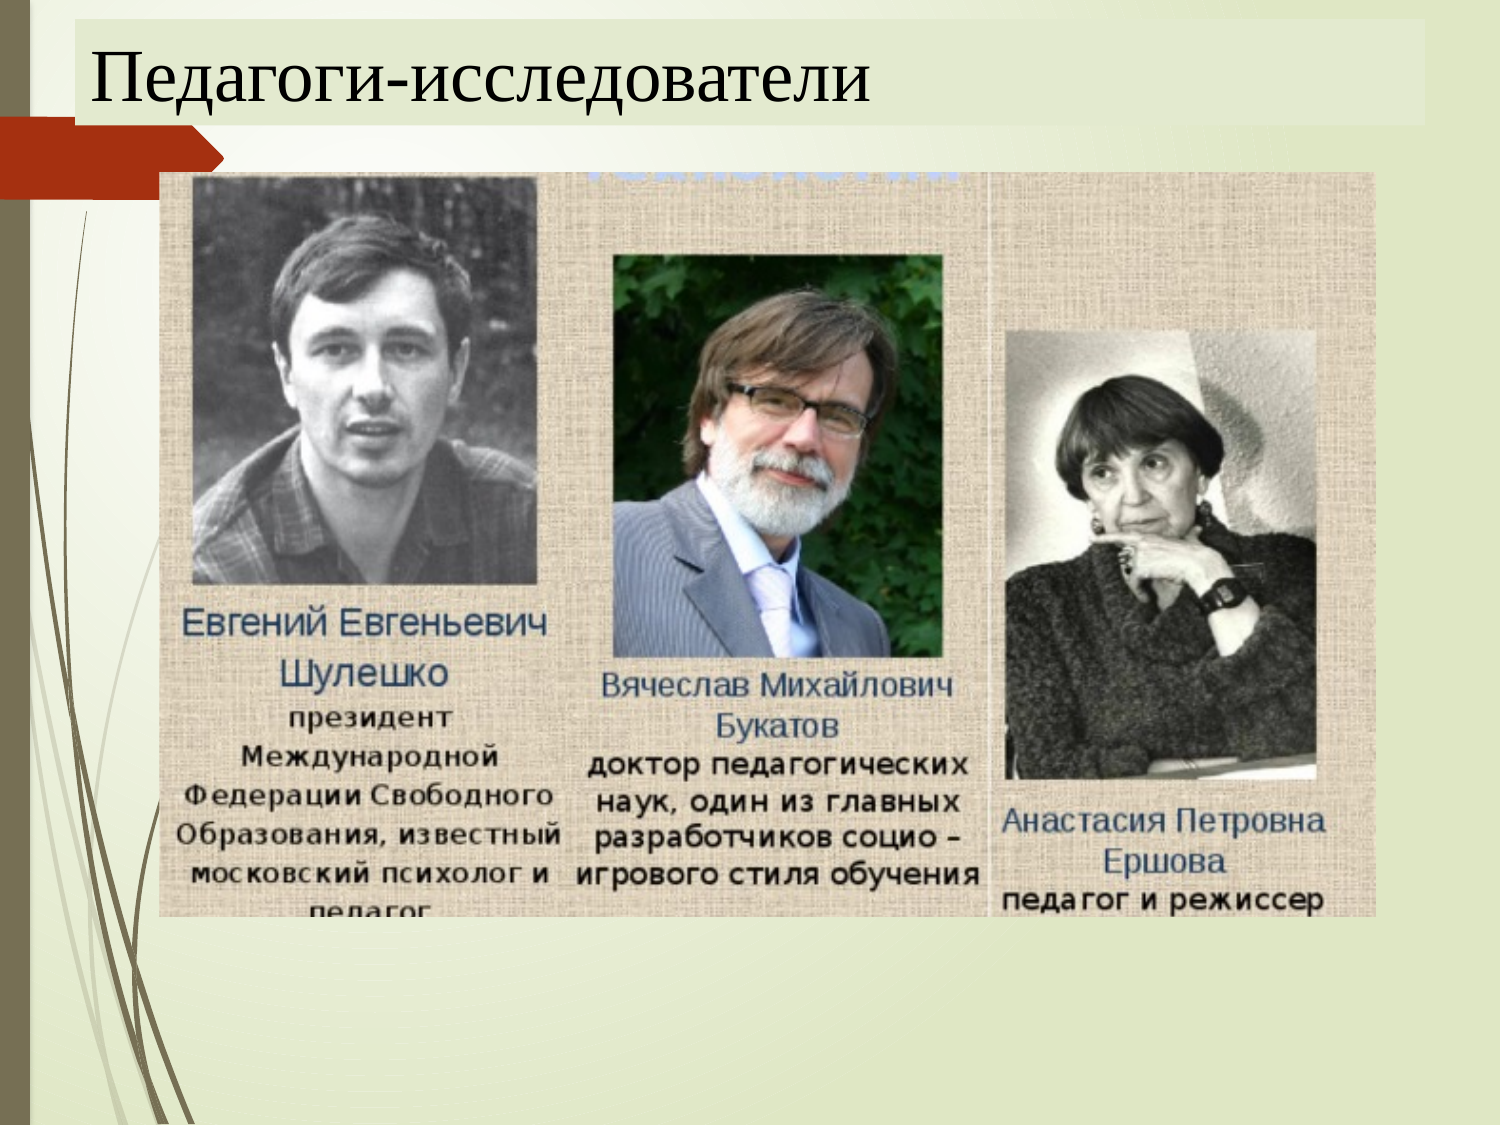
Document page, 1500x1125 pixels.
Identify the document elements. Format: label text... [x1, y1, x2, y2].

title Педагоги-исследователи [75, 19, 1425, 126]
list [159, 172, 1377, 917]
